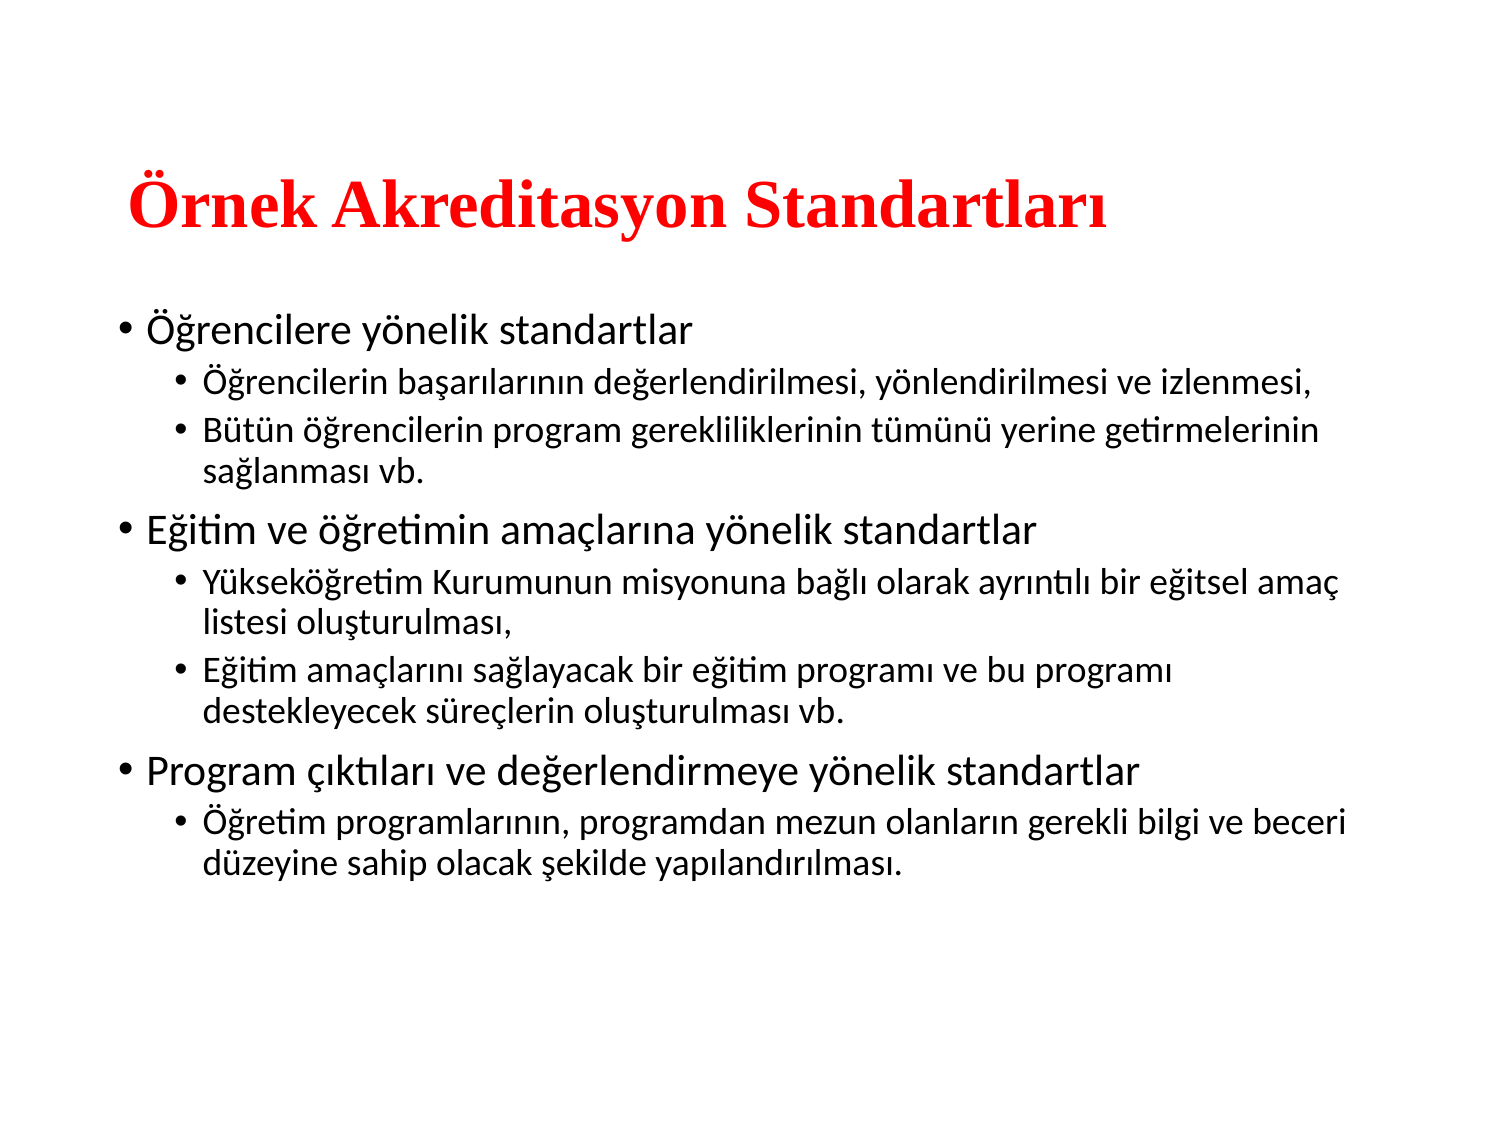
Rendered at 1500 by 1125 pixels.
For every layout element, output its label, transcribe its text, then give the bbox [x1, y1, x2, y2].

list Öğrencilere yönelik standartlar Öğrencilerin başarılarının değerlendirilmesi, yönlendirilmesi ve izlenmesi, Bütün öğrencilerin program gerekliliklerinin tümünü yerine getirmelerinin sağlanması vb. Eğitim ve öğretimin amaçlarına yönelik standartlar Yükseköğretim Kurumunun misyonuna bağlı olarak ayrıntılı bir eğitsel amaç listesi oluşturulması, Eğitim amaçlarını sağlayacak bir eğitim programı ve bu programı destekleyecek süreçlerin oluşturulması vb. Program çıktıları ve değerlendirmeye yönelik standartlar Öğretim programlarının, programdan mezun olanların gerekli bilgi ve beceri düzeyine sahip olacak şekilde yapılandırılması. [103, 299, 1397, 1014]
title Örnek Akreditasyon Standartları [112, 137, 1406, 274]
